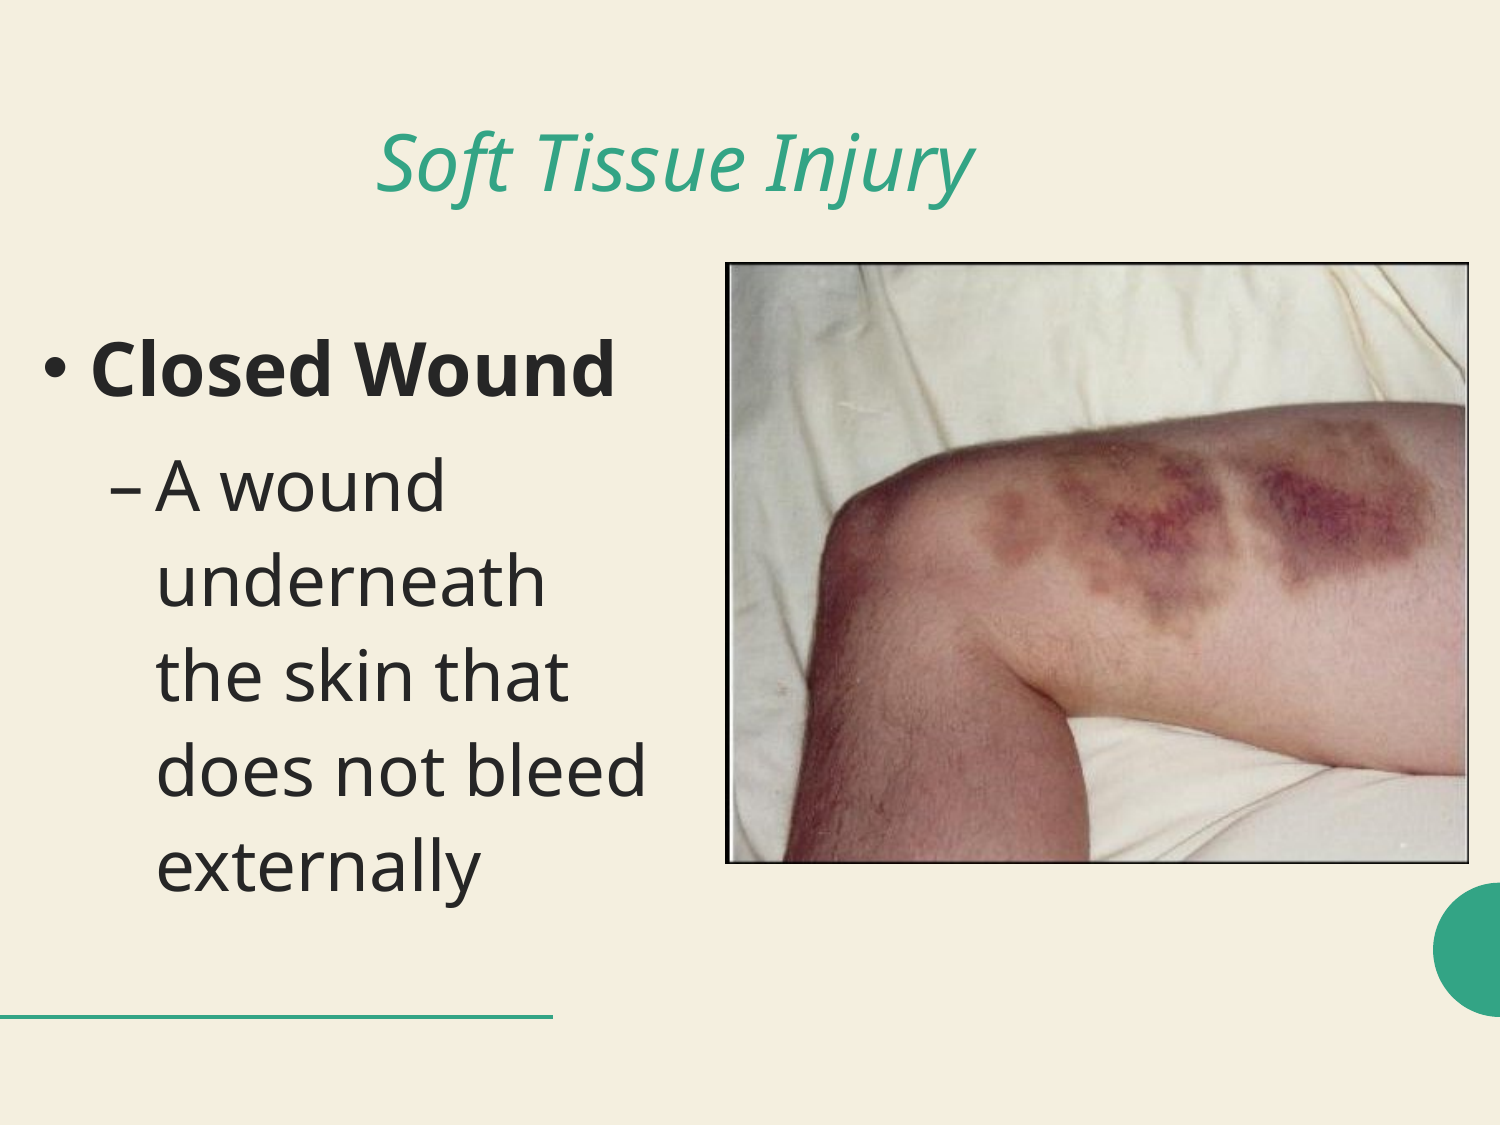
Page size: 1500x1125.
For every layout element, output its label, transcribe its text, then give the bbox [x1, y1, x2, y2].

list Closed Wound A wound underneath the skin that does not bleed externally [27, 303, 691, 1031]
title Soft Tissue Injury [0, 115, 1350, 304]
picture [724, 262, 1470, 864]
